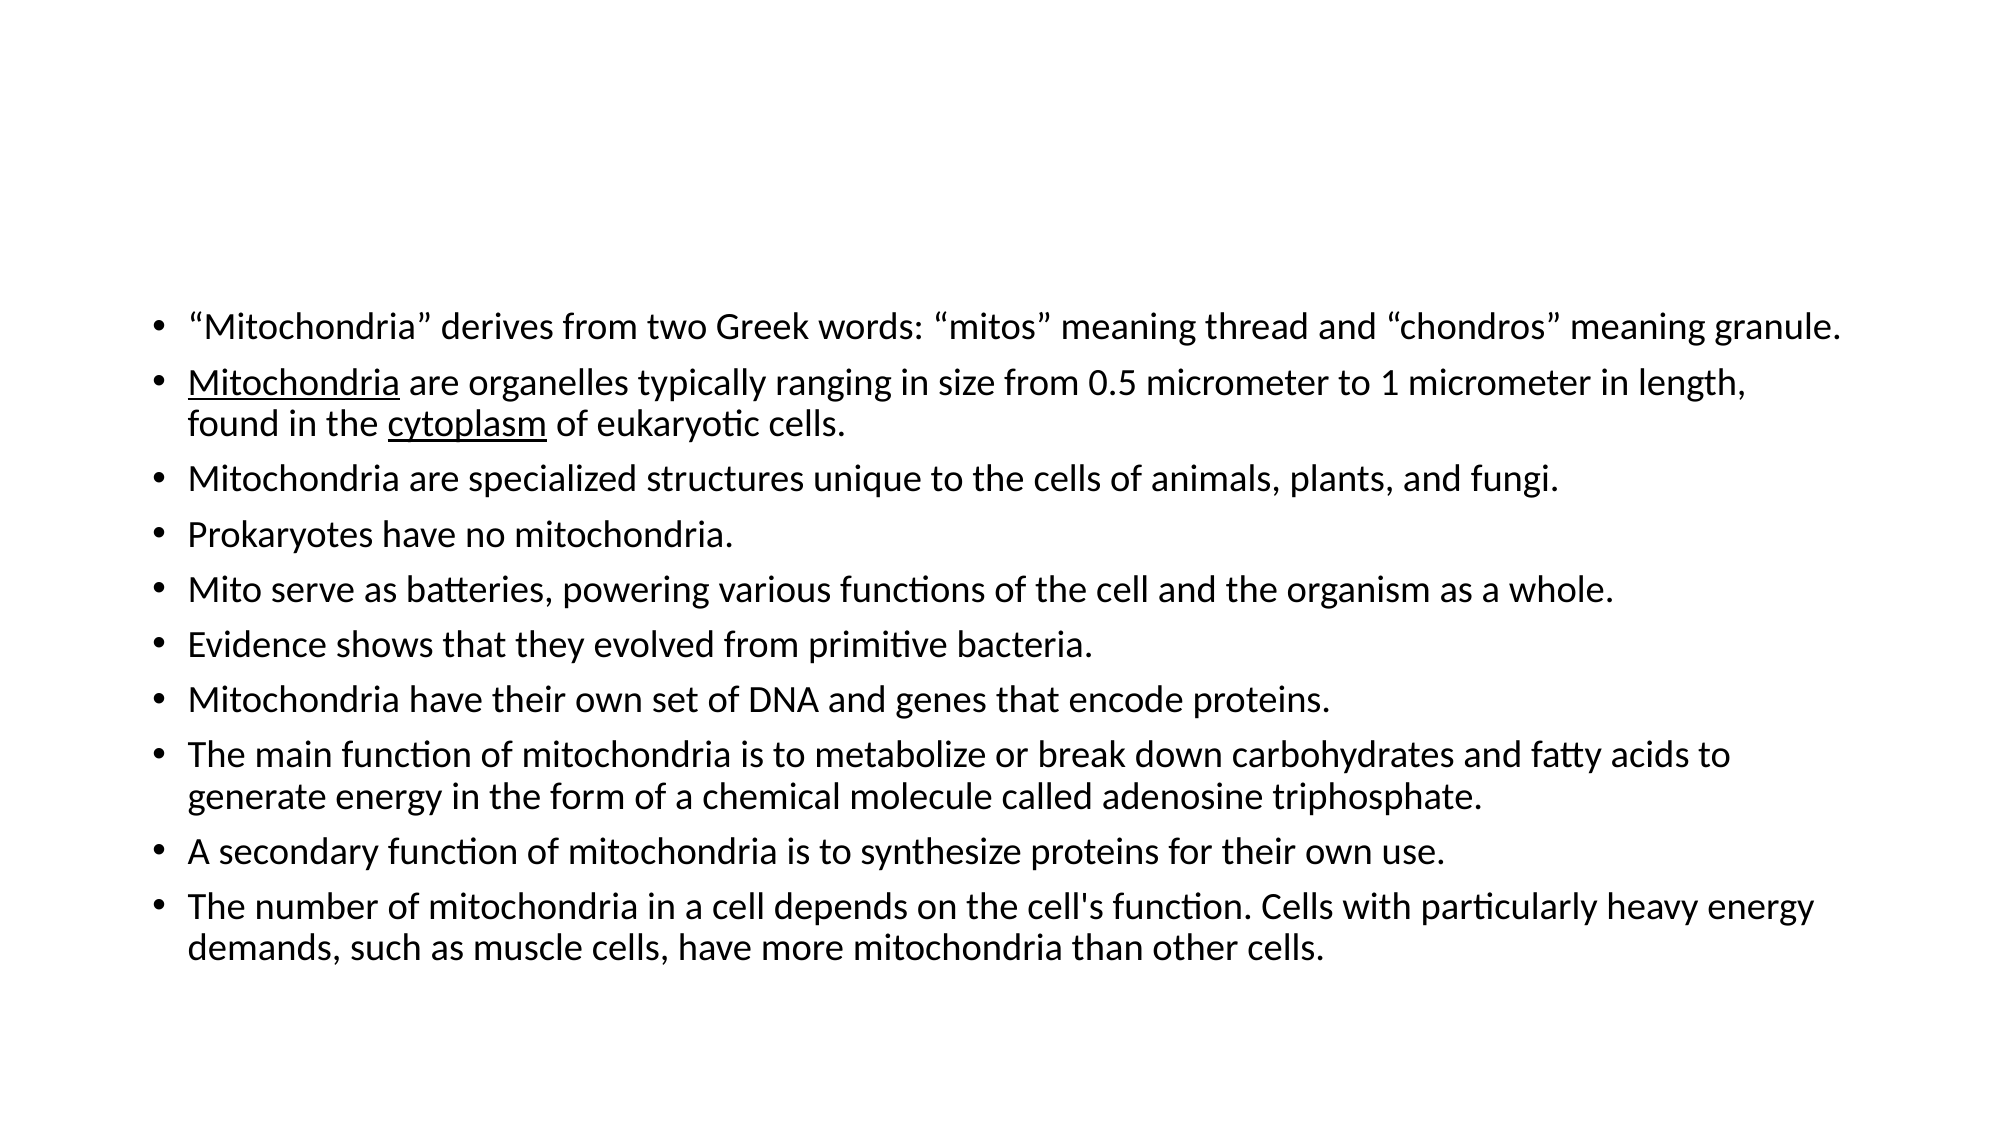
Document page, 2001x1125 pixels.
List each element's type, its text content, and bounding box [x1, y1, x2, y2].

list “Mitochondria” derives from two Greek words: “mitos” meaning thread and “chondros” meaning granule. Mitochondria are organelles typically ranging in size from 0.5 micrometer to 1 micrometer in length, found in the cytoplasm of eukaryotic cells. Mitochondria are specialized structures unique to the cells of animals, plants, and fungi. Prokaryotes have no mitochondria. Mito serve as batteries, powering various functions of the cell and the organism as a whole. Evidence shows that they evolved from primitive bacteria. Mitochondria have their own set of DNA and genes that encode proteins. The main function of mitochondria is to metabolize or break down carbohydrates and fatty acids to generate energy in the form of a chemical molecule called adenosine triphosphate. A secondary function of mitochondria is to synthesize proteins for their own use. The number of mitochondria in a cell depends on the cell's function. Cells with particularly heavy energy demands, such as muscle cells, have more mitochondria than other cells. [137, 299, 1863, 1014]
